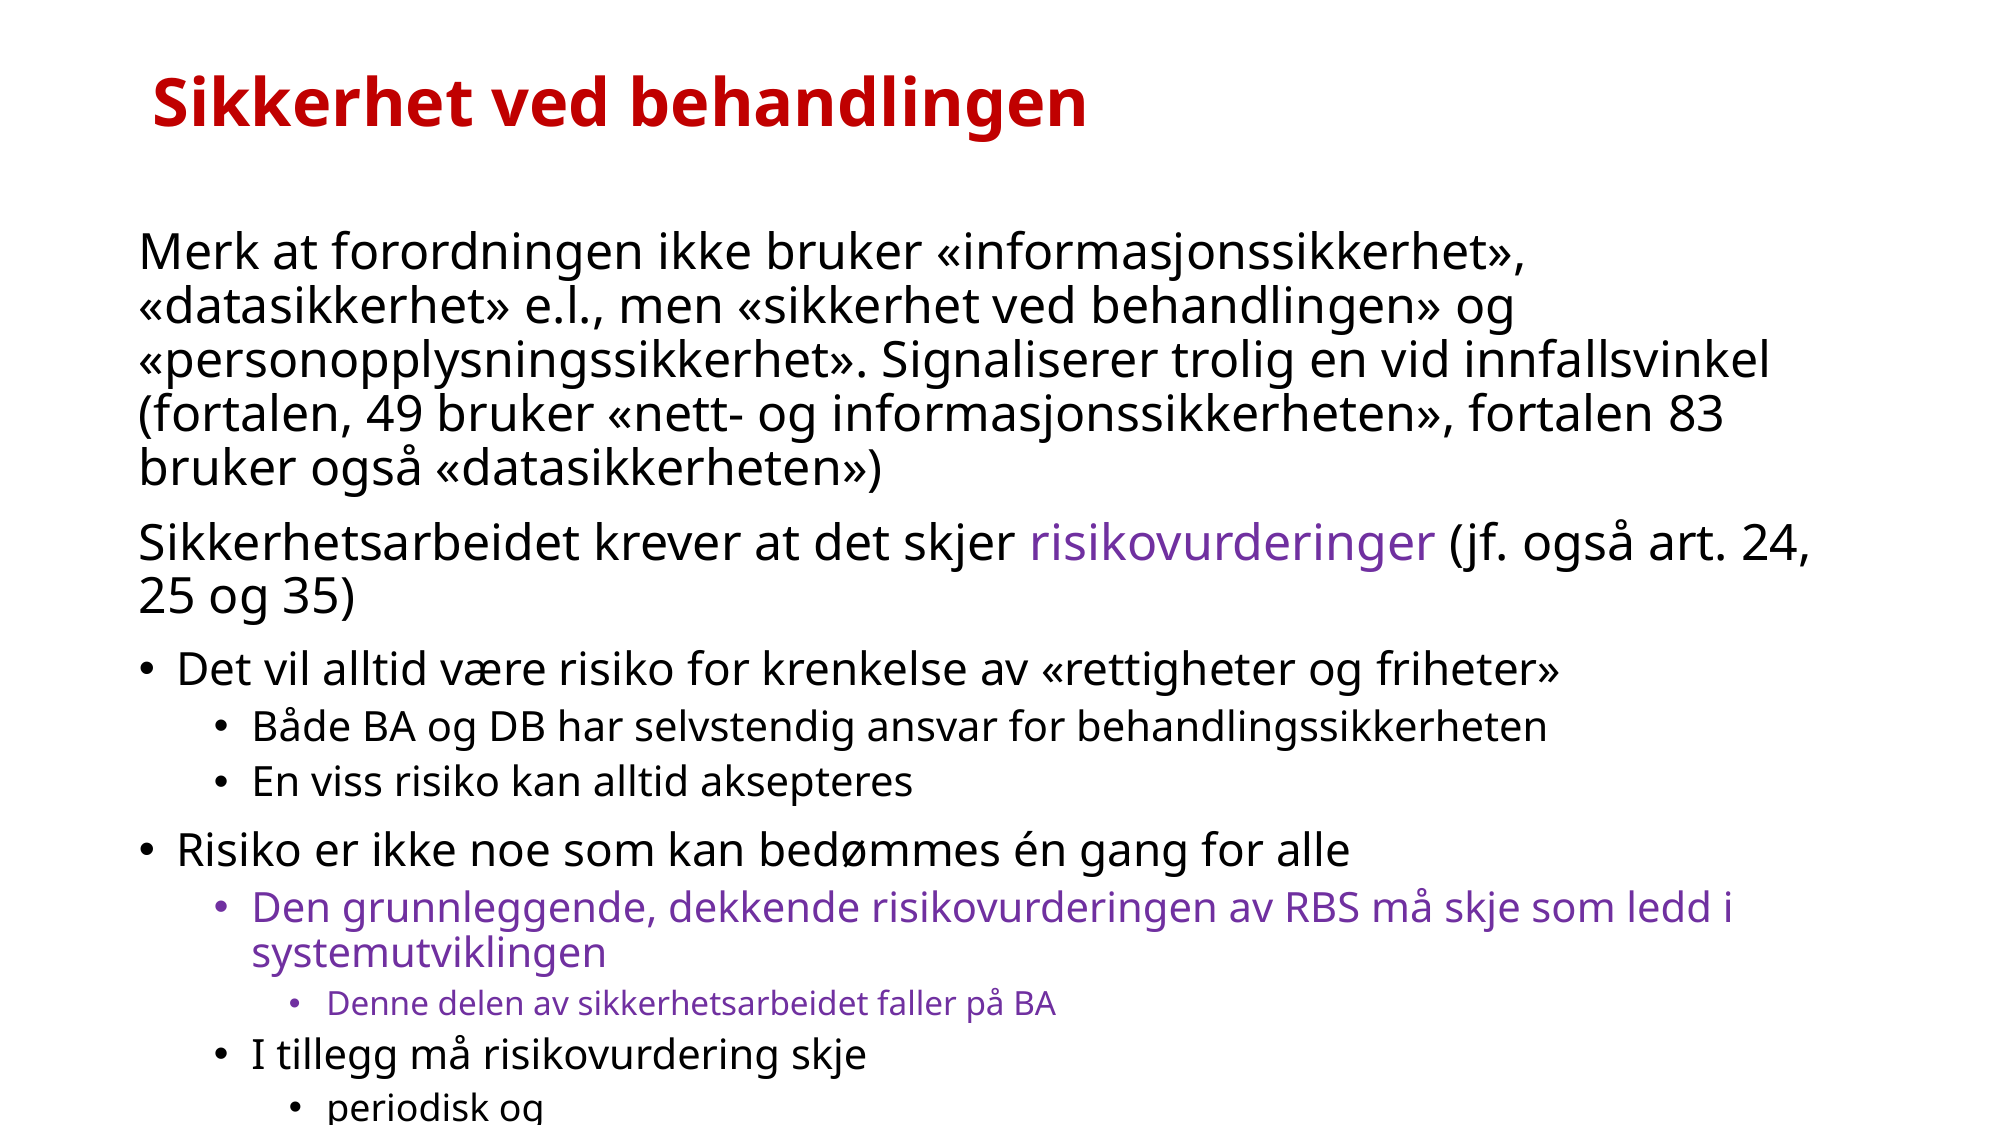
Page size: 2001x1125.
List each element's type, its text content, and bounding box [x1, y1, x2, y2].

list Merk at forordningen ikke bruker «informasjonssikkerhet», «datasikkerhet» e.l., men «sikkerhet ved behandlingen» og «personopplysningssikkerhet». Signaliserer trolig en vid innfallsvinkel (fortalen, 49 bruker «nett- og informasjonssikkerheten», fortalen 83 bruker også «datasikkerheten») Sikkerhetsarbeidet krever at det skjer risikovurderinger (jf. også art. 24, 25 og 35) Det vil alltid være risiko for krenkelse av «rettigheter og friheter» Både BA og DB har selvstendig ansvar for behandlingssikkerheten En viss risiko kan alltid aksepteres Risiko er ikke noe som kan bedømmes én gang for alle Den grunnleggende, dekkende risikovurderingen av RBS må skje som ledd i systemutviklingen Denne delen av sikkerhetsarbeidet faller på BA I tillegg må risikovurdering skje periodisk og basert på hendelser, ny kunnskap mv. [123, 218, 1849, 1050]
title Sikkerhet ved behandlingen [137, 19, 1863, 190]
